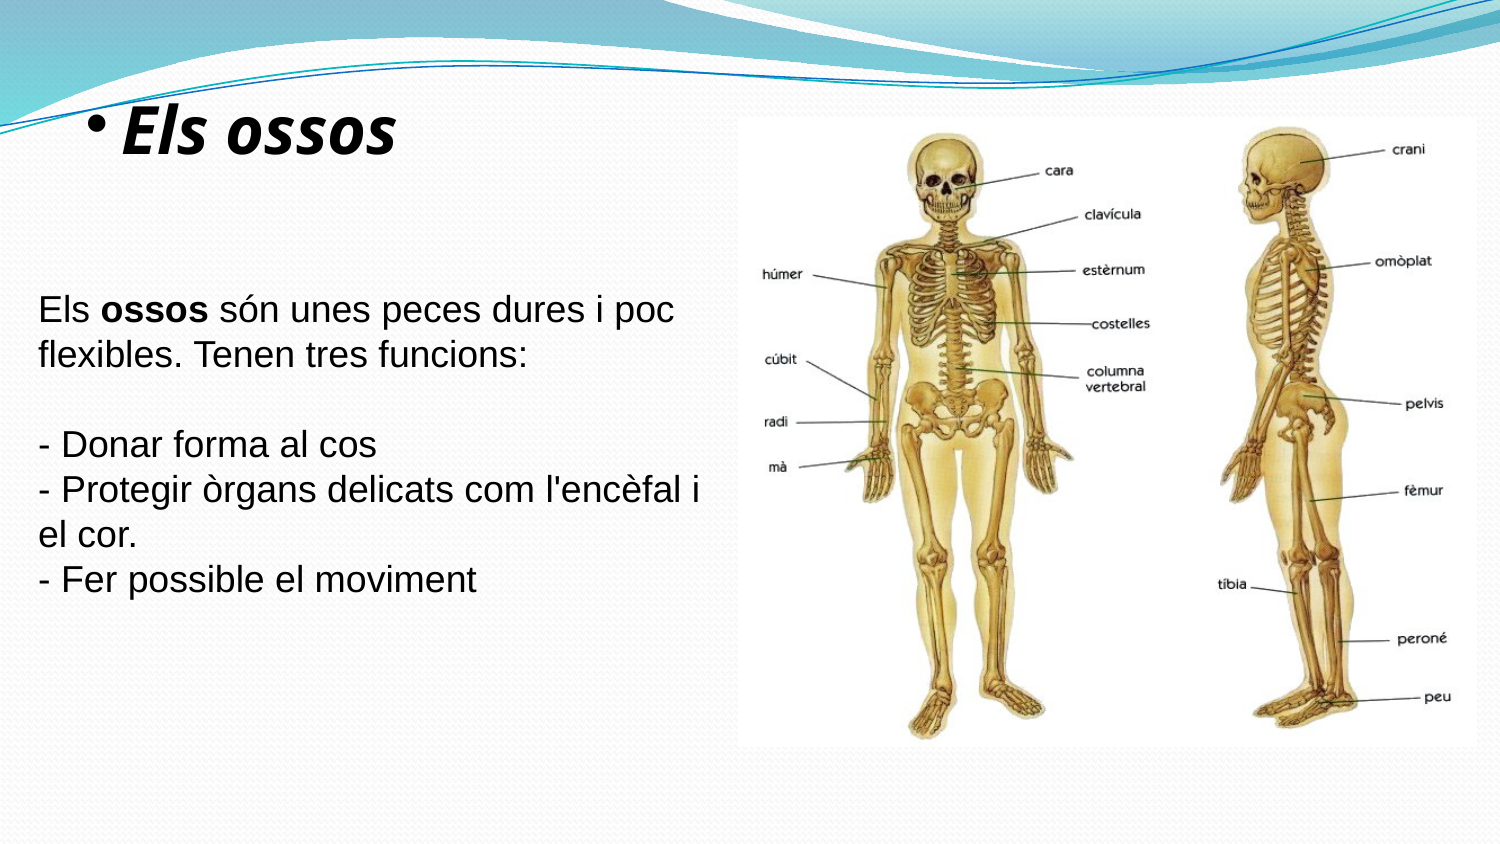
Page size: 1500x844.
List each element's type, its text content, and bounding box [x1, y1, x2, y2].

text_box Els ossos són unes peces dures i poc flexibles. Tenen tres funcions: - Donar forma al cos - Protegir òrgans delicats com l'encèfal i el cor. - Fer possible el moviment [23, 187, 731, 608]
text_box Els ossos [70, 80, 969, 176]
picture [737, 116, 1477, 747]
